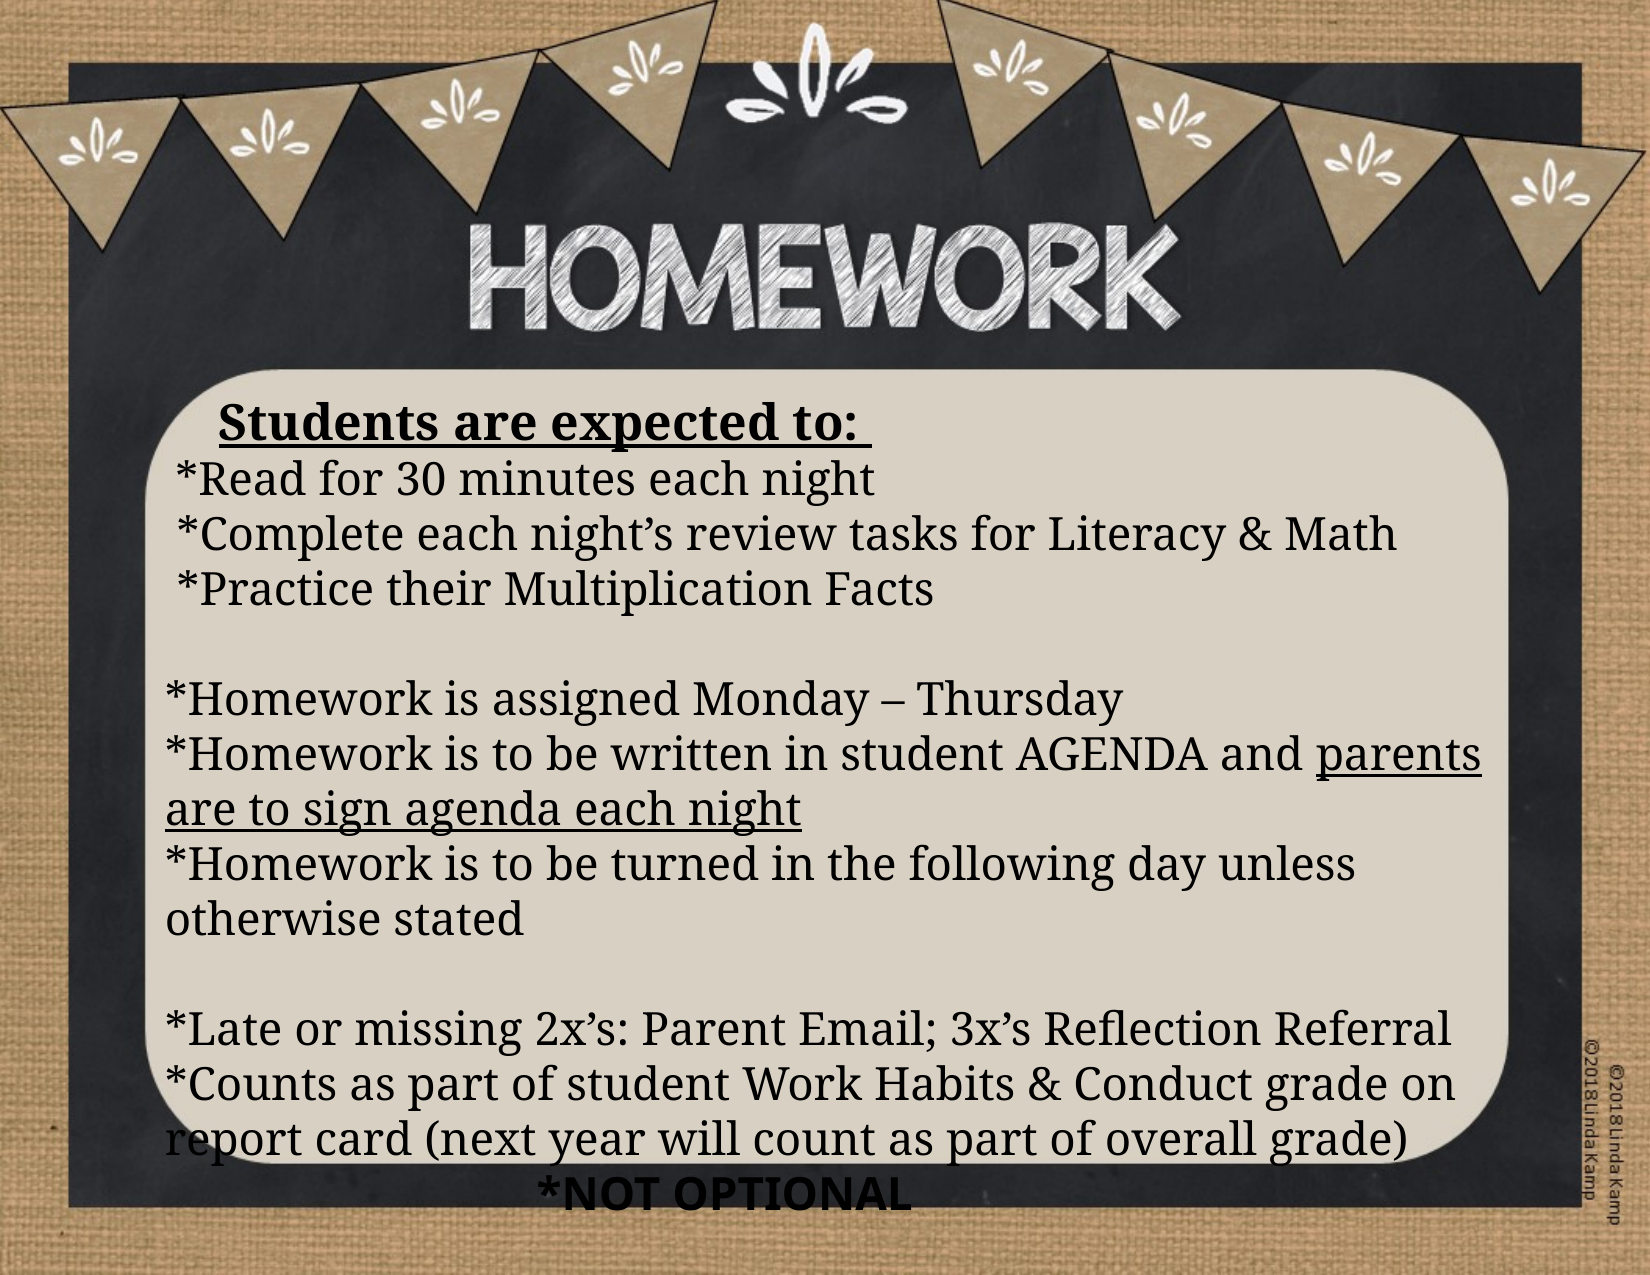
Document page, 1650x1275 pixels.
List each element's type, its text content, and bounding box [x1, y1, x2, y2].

text_box Students are expected to: *Read for 30 minutes each night *Complete each night’s review tasks for Literacy & Math *Practice their Multiplication Facts *Homework is assigned Monday – Thursday *Homework is to be written in student AGENDA and parents are to sign agenda each night *Homework is to be turned in the following day unless otherwise stated *Late or missing 2x’s: Parent Email; 3x’s Reflection Referral *Counts as part of student Work Habits & Conduct grade on report card (next year will count as part of overall grade) *NOT OPTIONAL [149, 382, 1507, 1227]
picture [0, 0, 1650, 1275]
